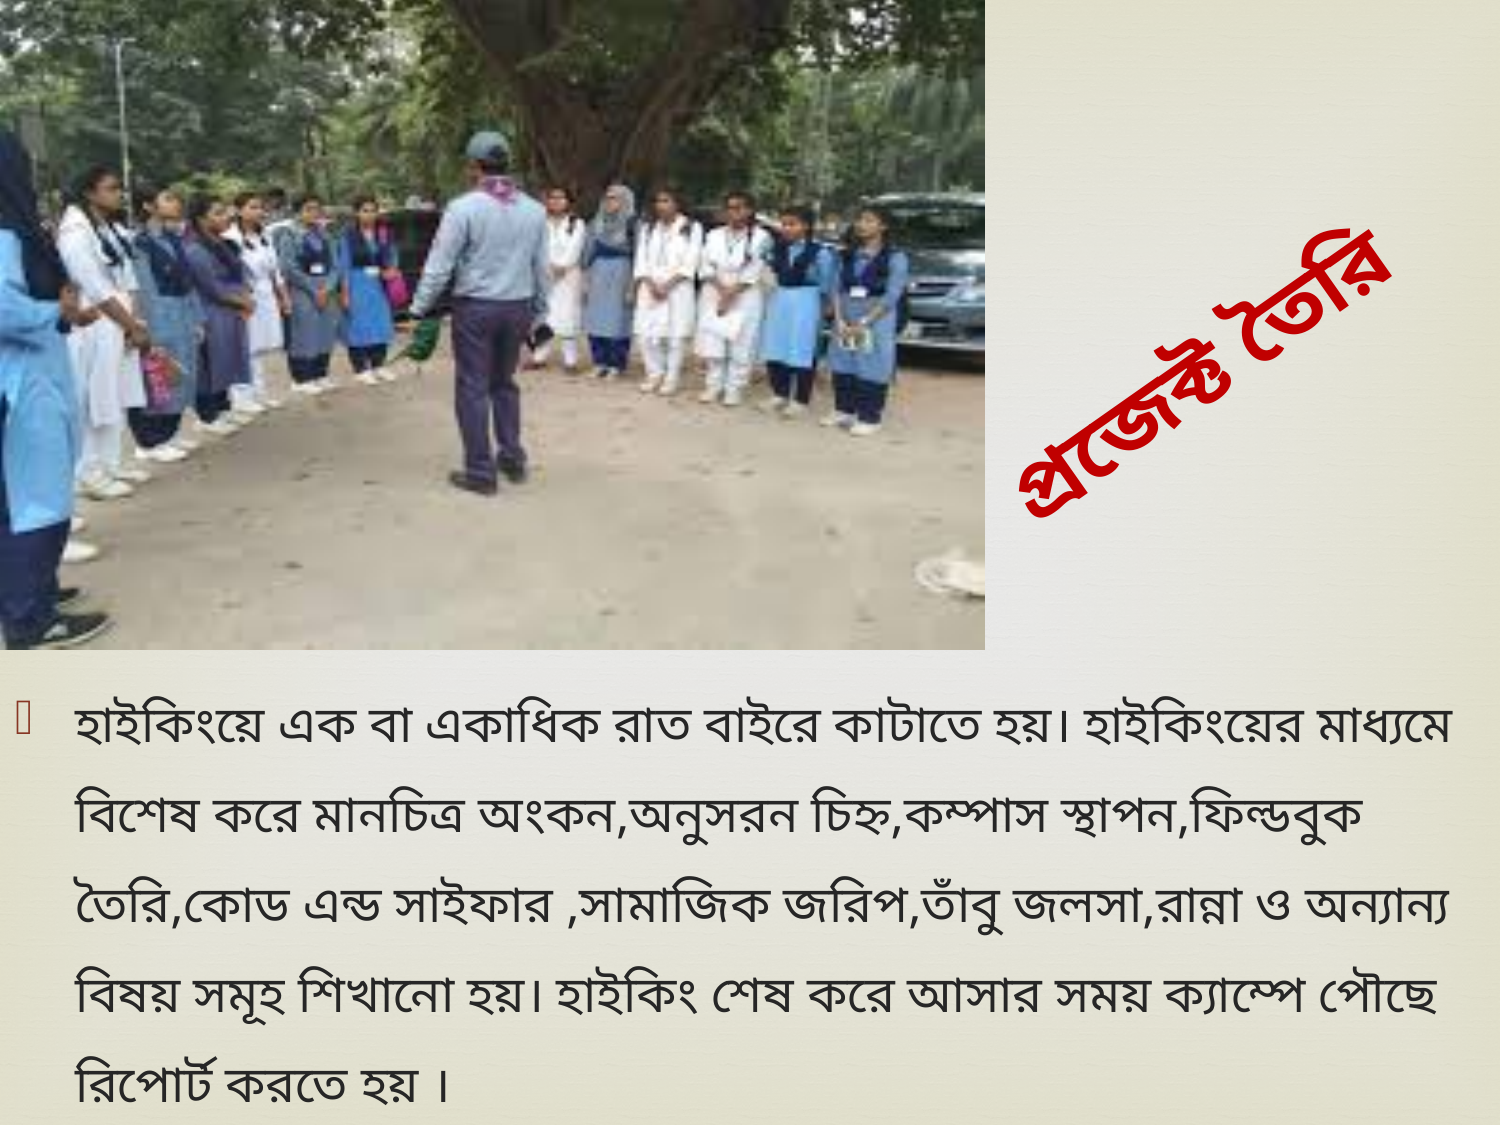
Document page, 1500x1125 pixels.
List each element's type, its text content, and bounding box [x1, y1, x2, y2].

text_box প্রজেক্ট তৈরি [992, 137, 1496, 554]
picture [0, 0, 986, 651]
list হাইকিংয়ে এক বা একাধিক রাত বাইরে কাটাতে হয়। হাইকিংয়ের মাধ্যমে বিশেষ করে মানচিত্র অংকন,অনুসরন চিহ্ন,কম্পাস স্থাপন,ফিল্ডবুক তৈরি,কোড এন্ড সাইফার ,সামাজিক জরিপ,তাঁবু জলসা,রান্না ‍ও অন্যান্য বিষয় সমূহ শিখানো হয়। হাইকিং শেষ করে আসার সময় ক্যাম্পে পৌছে রিপোর্ট করতে হয় । [0, 650, 1500, 1125]
